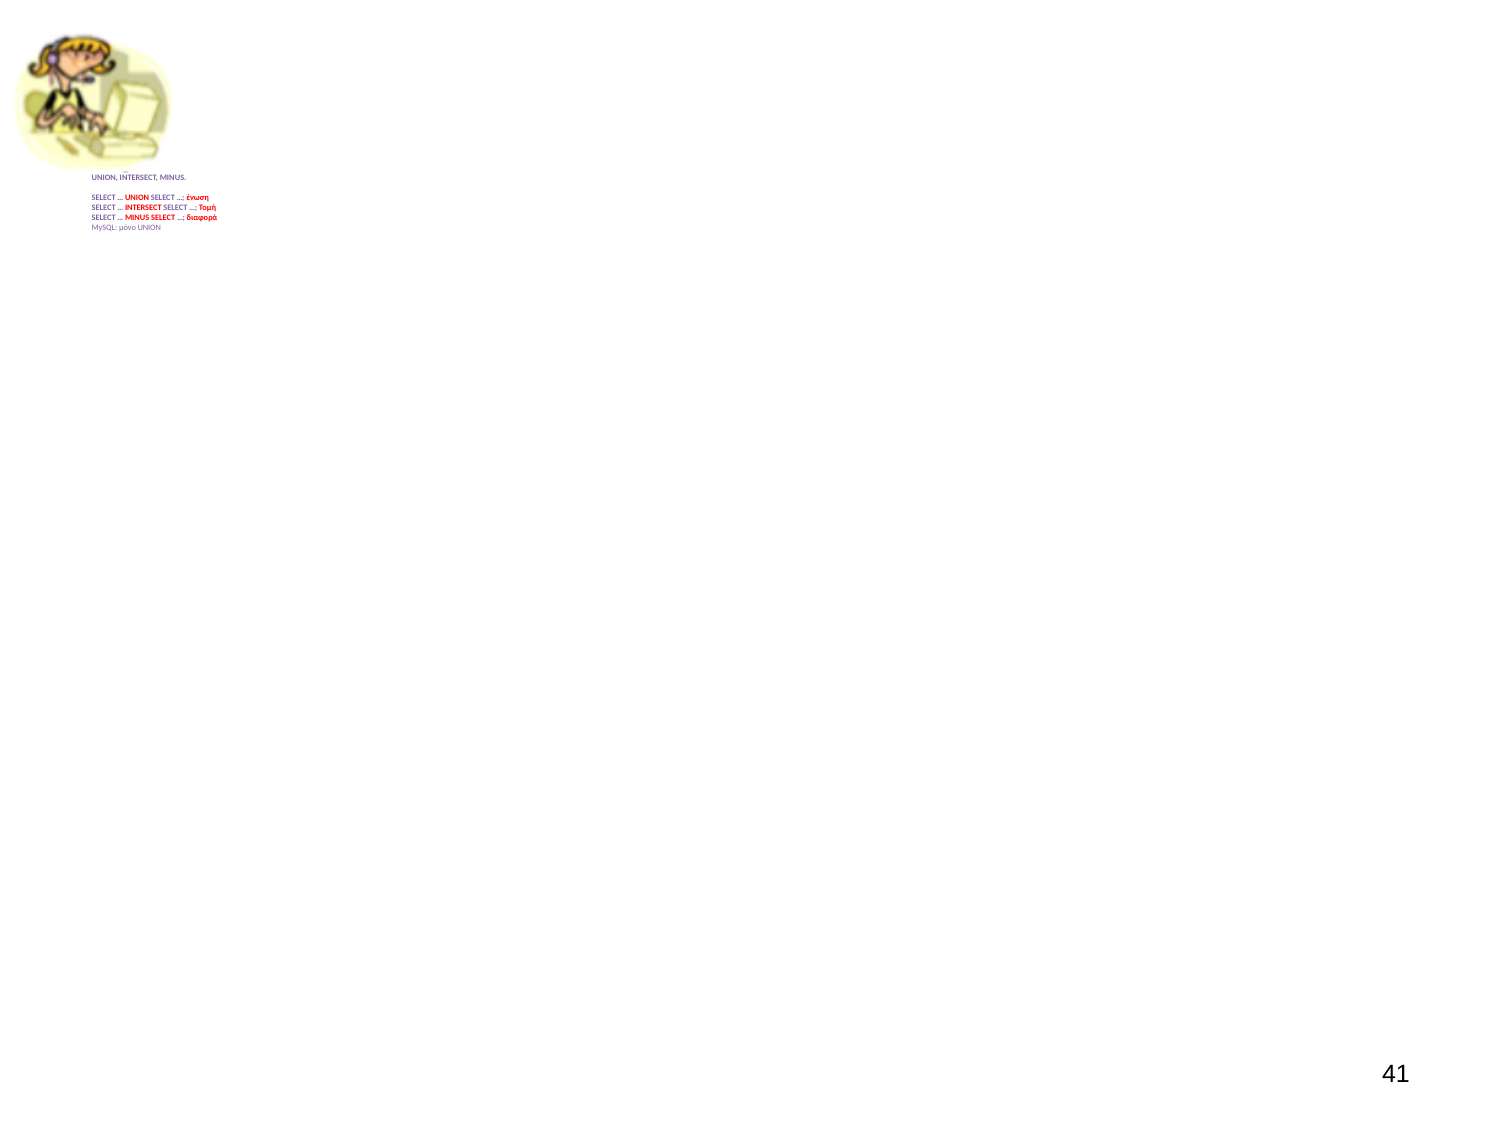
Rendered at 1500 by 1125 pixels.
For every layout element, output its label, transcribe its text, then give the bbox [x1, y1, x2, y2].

title SELECT που περιλαμβάνουν UNION, INTERSECT, MINUS. SELECT … UNION SELECT …; ένωση SELECT … INTERSECT SELECT …; Τομή SELECT … MINUS SELECT …; διαφορά MySQL: μόνο UNION [76, 19, 1427, 256]
slide_number 41 [1074, 1042, 1425, 1103]
picture [7, 23, 184, 173]
